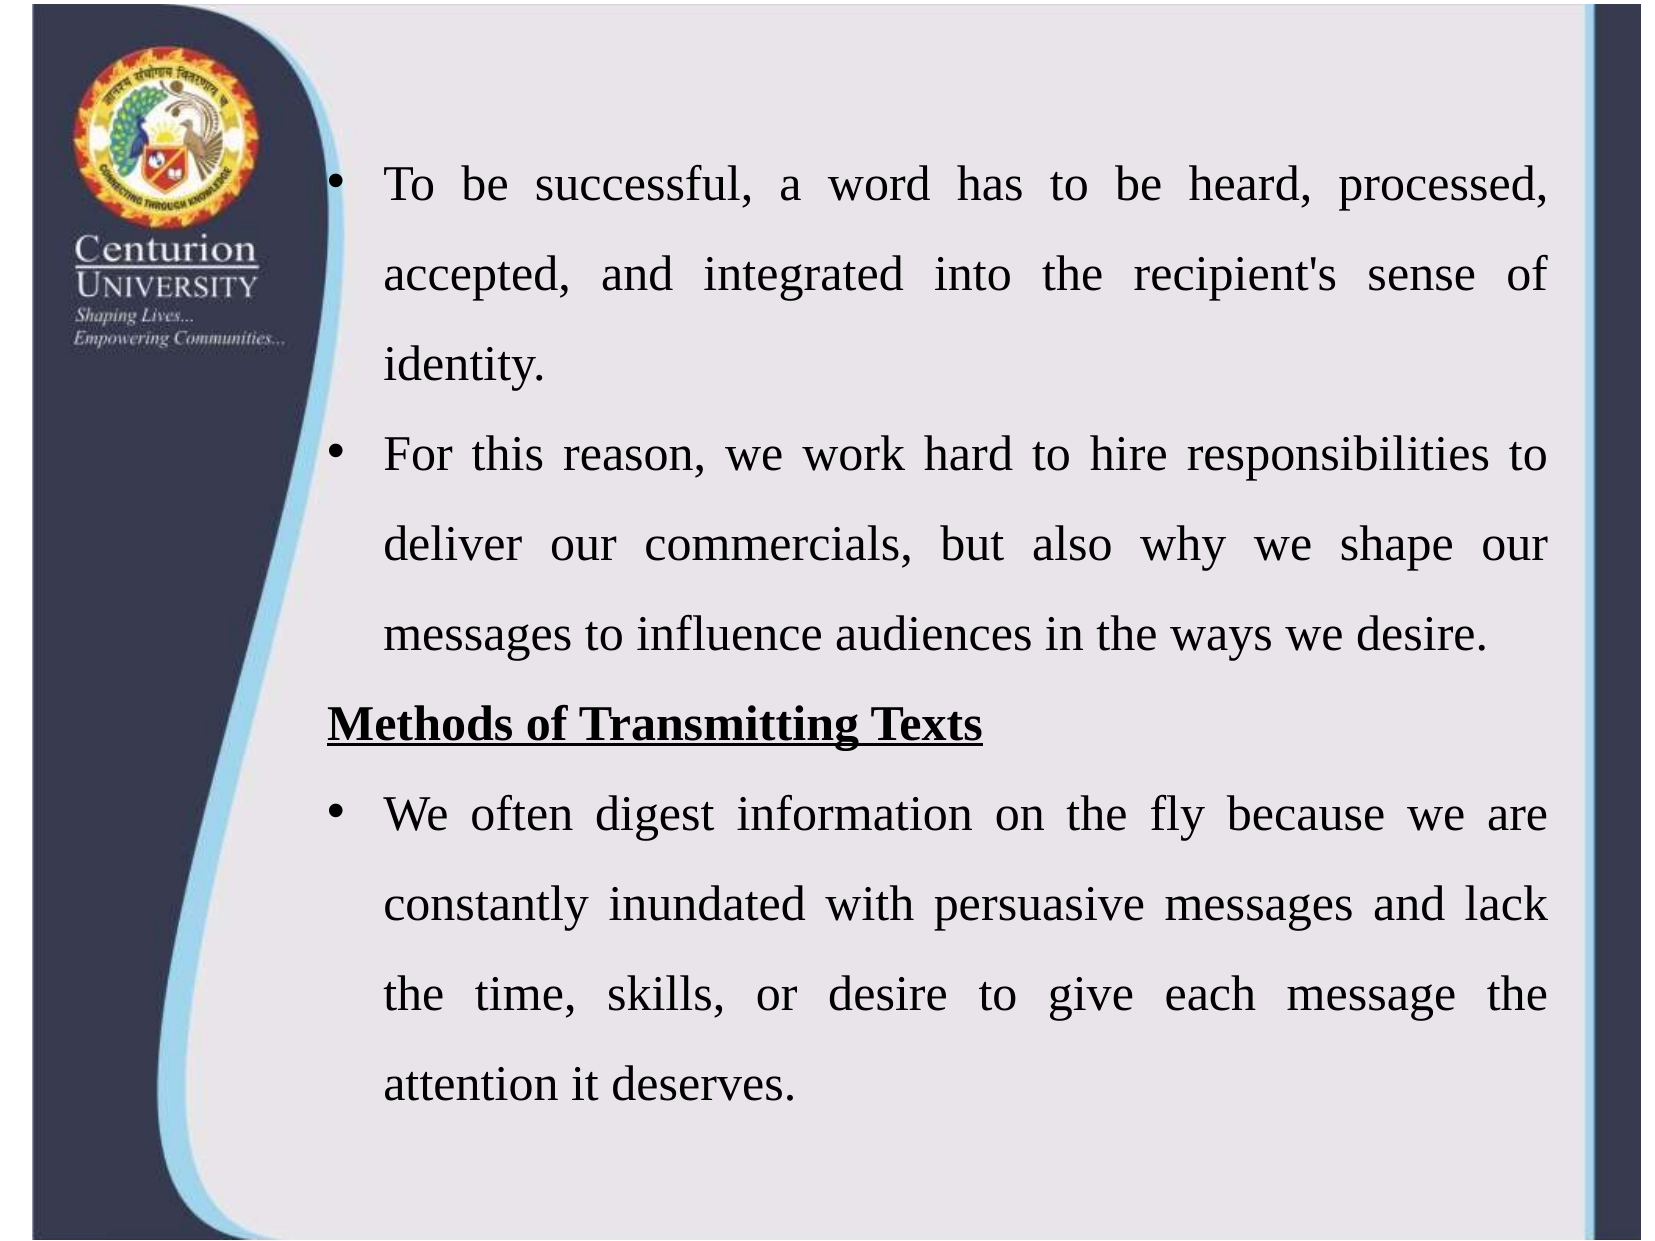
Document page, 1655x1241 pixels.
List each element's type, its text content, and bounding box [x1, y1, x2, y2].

picture [32, 4, 1641, 1240]
list To be successful, a word has to be heard, processed, accepted, and integrated into the recipient's sense of identity. For this reason, we work hard to hire responsibilities to deliver our commercials, but also why we shape our messages to influence audiences in the ways we desire. Methods of Transmitting Texts We often digest information on the fly because we are constantly inundated with persuasive messages and lack the time, skills, or desire to give each message the attention it deserves. [327, 120, 1550, 1120]
